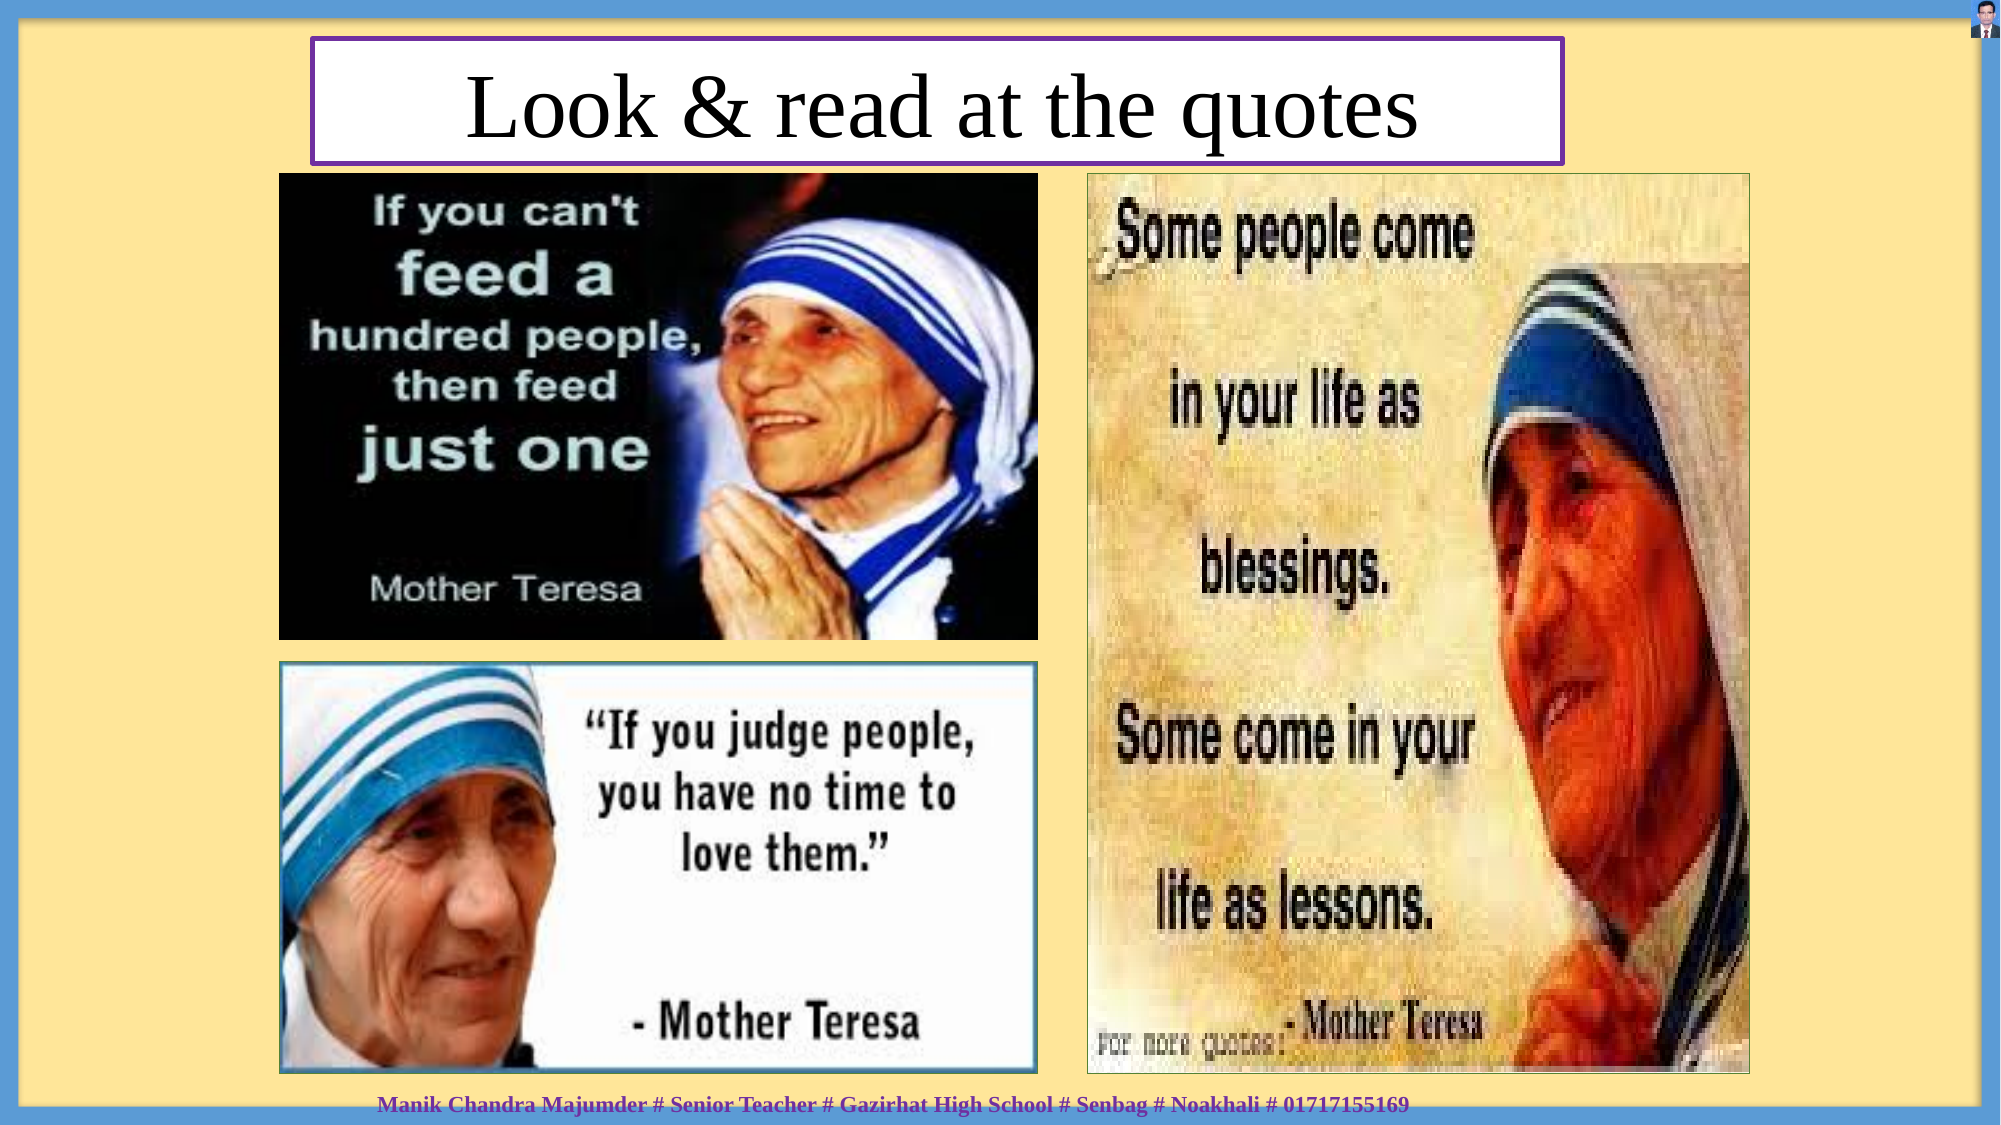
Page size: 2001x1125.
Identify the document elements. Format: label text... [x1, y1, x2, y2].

picture [1971, 0, 2000, 38]
picture [279, 173, 1038, 640]
text_box Look & read at the quotes [312, 38, 1563, 164]
picture [1087, 173, 1750, 1074]
picture [279, 661, 1038, 1074]
